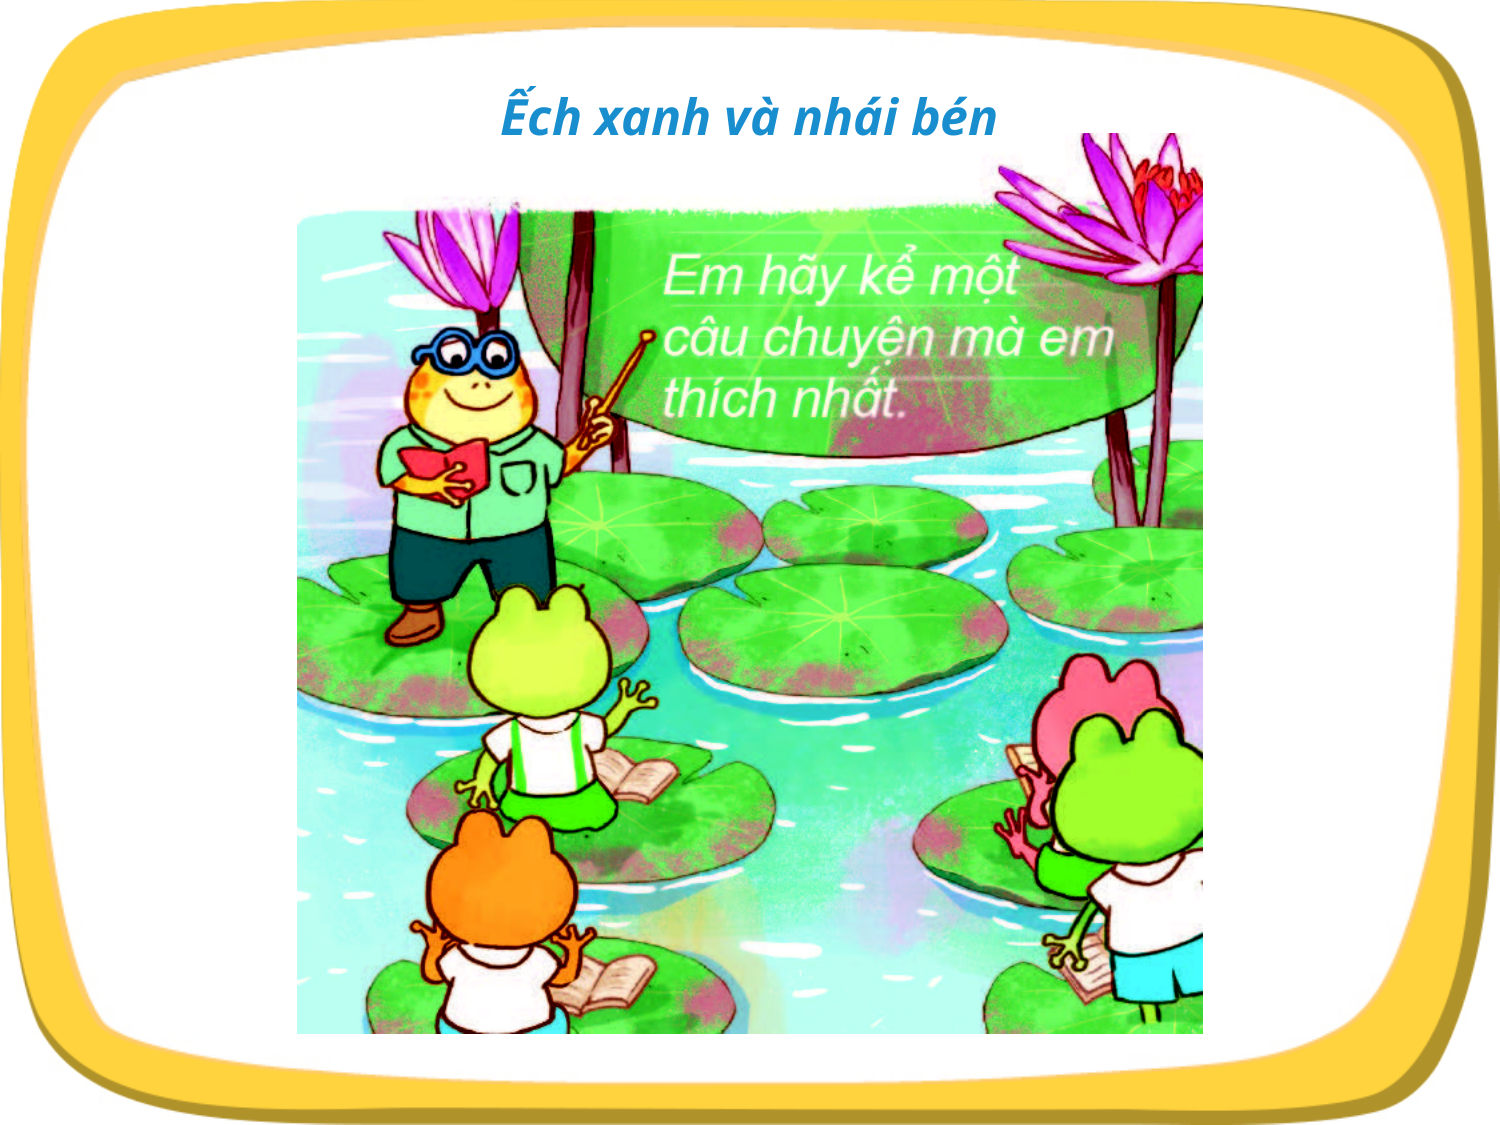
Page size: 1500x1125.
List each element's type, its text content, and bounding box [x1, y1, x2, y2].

picture [0, 0, 1500, 1125]
text_box Ếch xanh và nhái bén [486, 78, 1014, 133]
